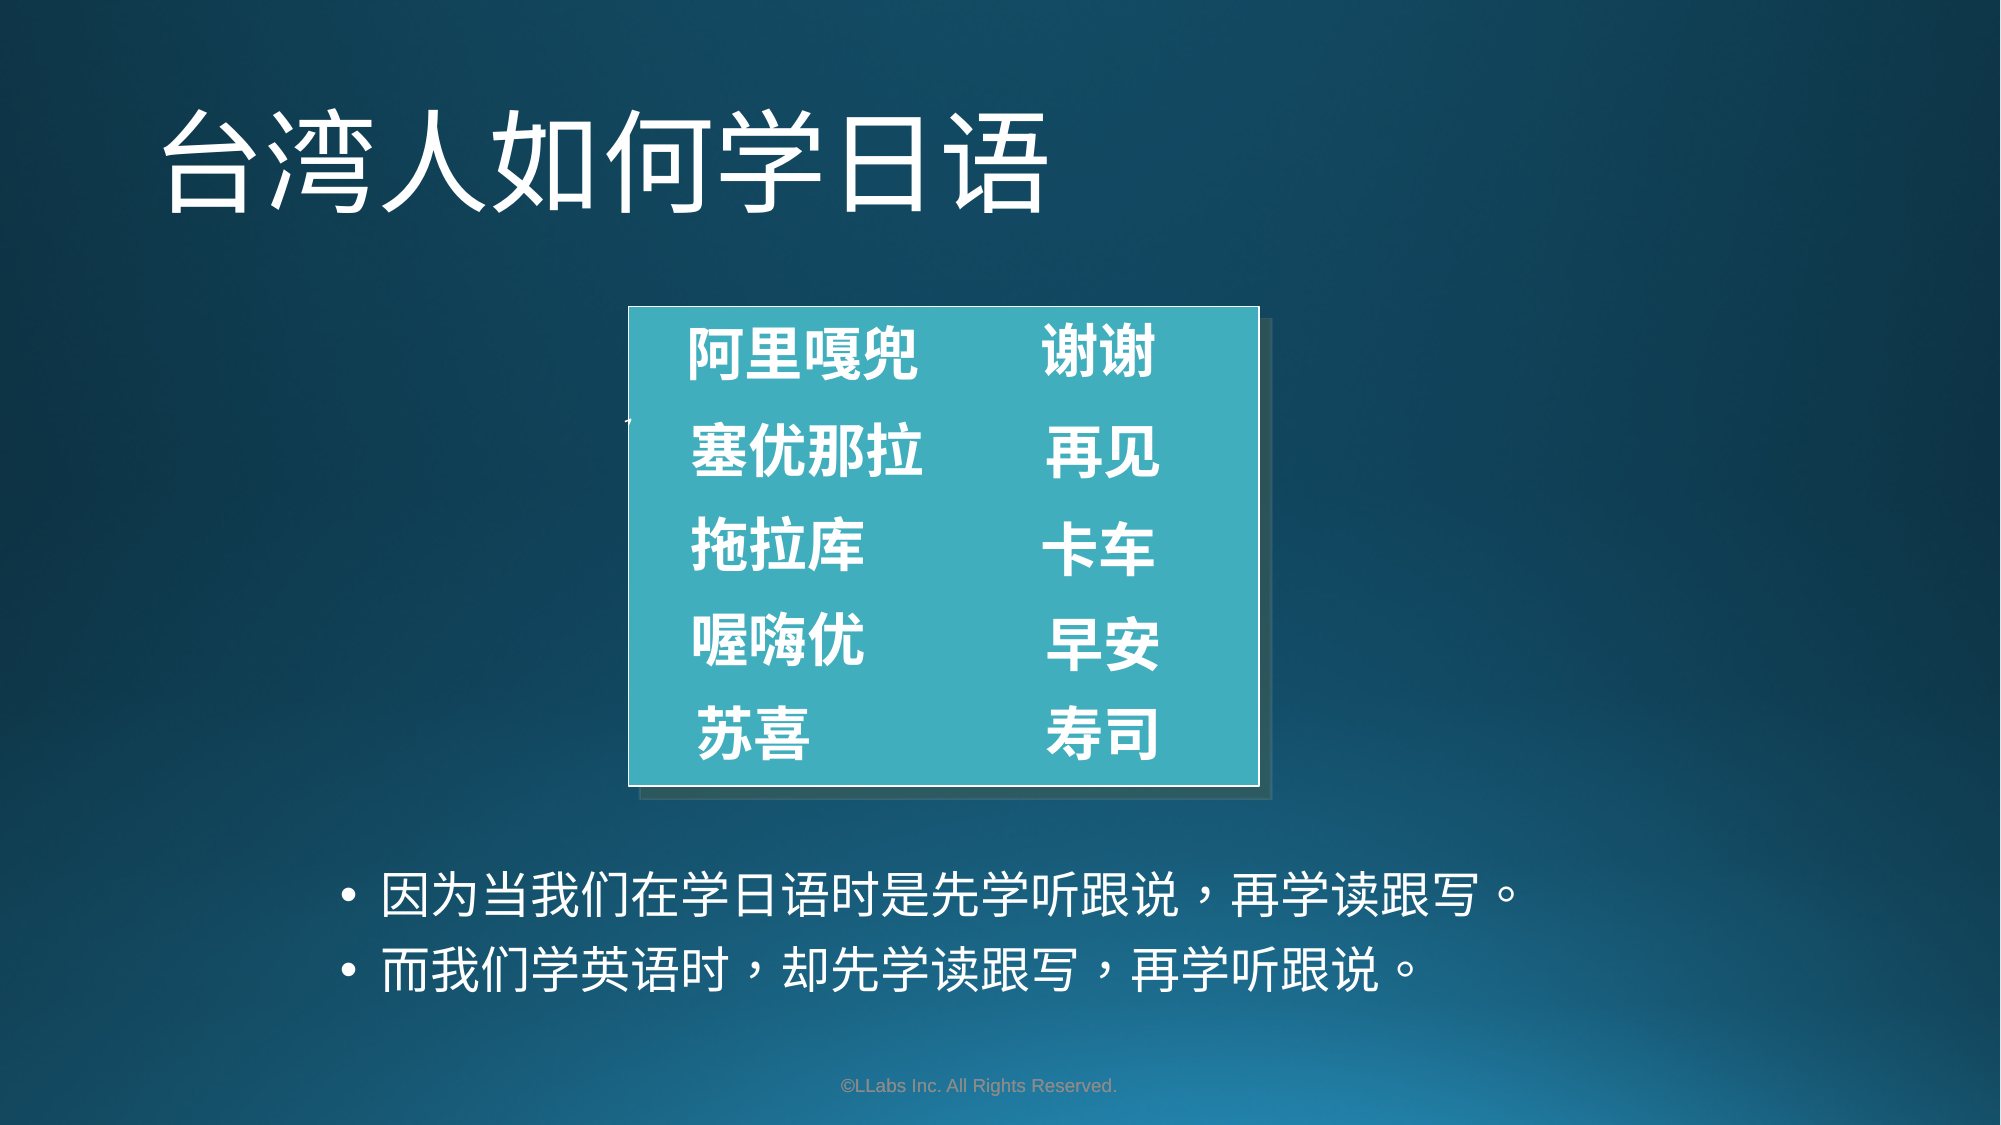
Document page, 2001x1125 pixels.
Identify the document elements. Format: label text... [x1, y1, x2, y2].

picture [0, 0, 2001, 1125]
text_box 阿里嘎兜 [672, 310, 940, 395]
text_box 寿司 [1030, 690, 1299, 775]
text_box 苏喜 [680, 690, 949, 775]
text_box 再见 [1030, 407, 1299, 493]
text_box 卡车 [1025, 506, 1294, 591]
title 台湾人如何学日语 [137, 59, 1863, 278]
text_box 拖拉库 [675, 500, 944, 586]
list 因为当我们在学日语时是先学听跟说，再学读跟写。 而我们学英语时，却先学读跟写，再学听跟说。 [324, 352, 1675, 1125]
text_box 塞优那拉 [675, 407, 944, 492]
text_box 喔嗨优 [675, 595, 944, 681]
text_box [624, 306, 1259, 786]
text_box 谢谢 [1025, 306, 1294, 392]
text_box 早安 [1030, 600, 1299, 686]
